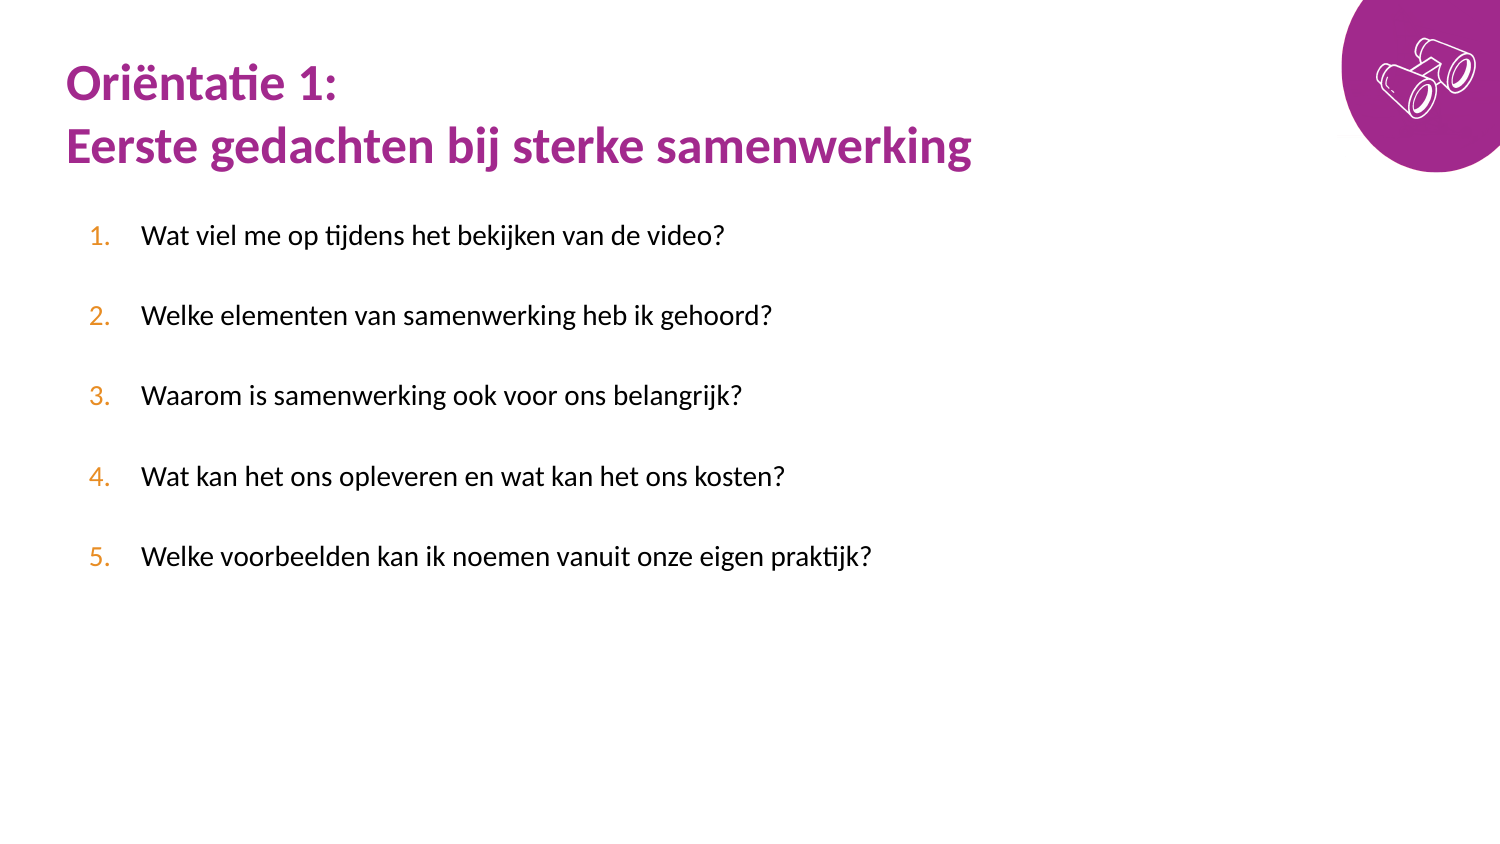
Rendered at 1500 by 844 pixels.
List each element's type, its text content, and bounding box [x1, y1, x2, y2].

picture [1325, 0, 1500, 175]
list Wat viel me op tijdens het bekijken van de video? Welke elementen van samenwerking heb ik gehoord? Waarom is samenwerking ook voor ons belangrijk? Wat kan het ons opleveren en wat kan het ons kosten? Welke voorbeelden kan ik noemen vanuit onze eigen praktijk? [51, 160, 1449, 722]
title Oriëntatie 1: Eerste gedachten bij sterke samenwerking [51, 33, 1363, 128]
